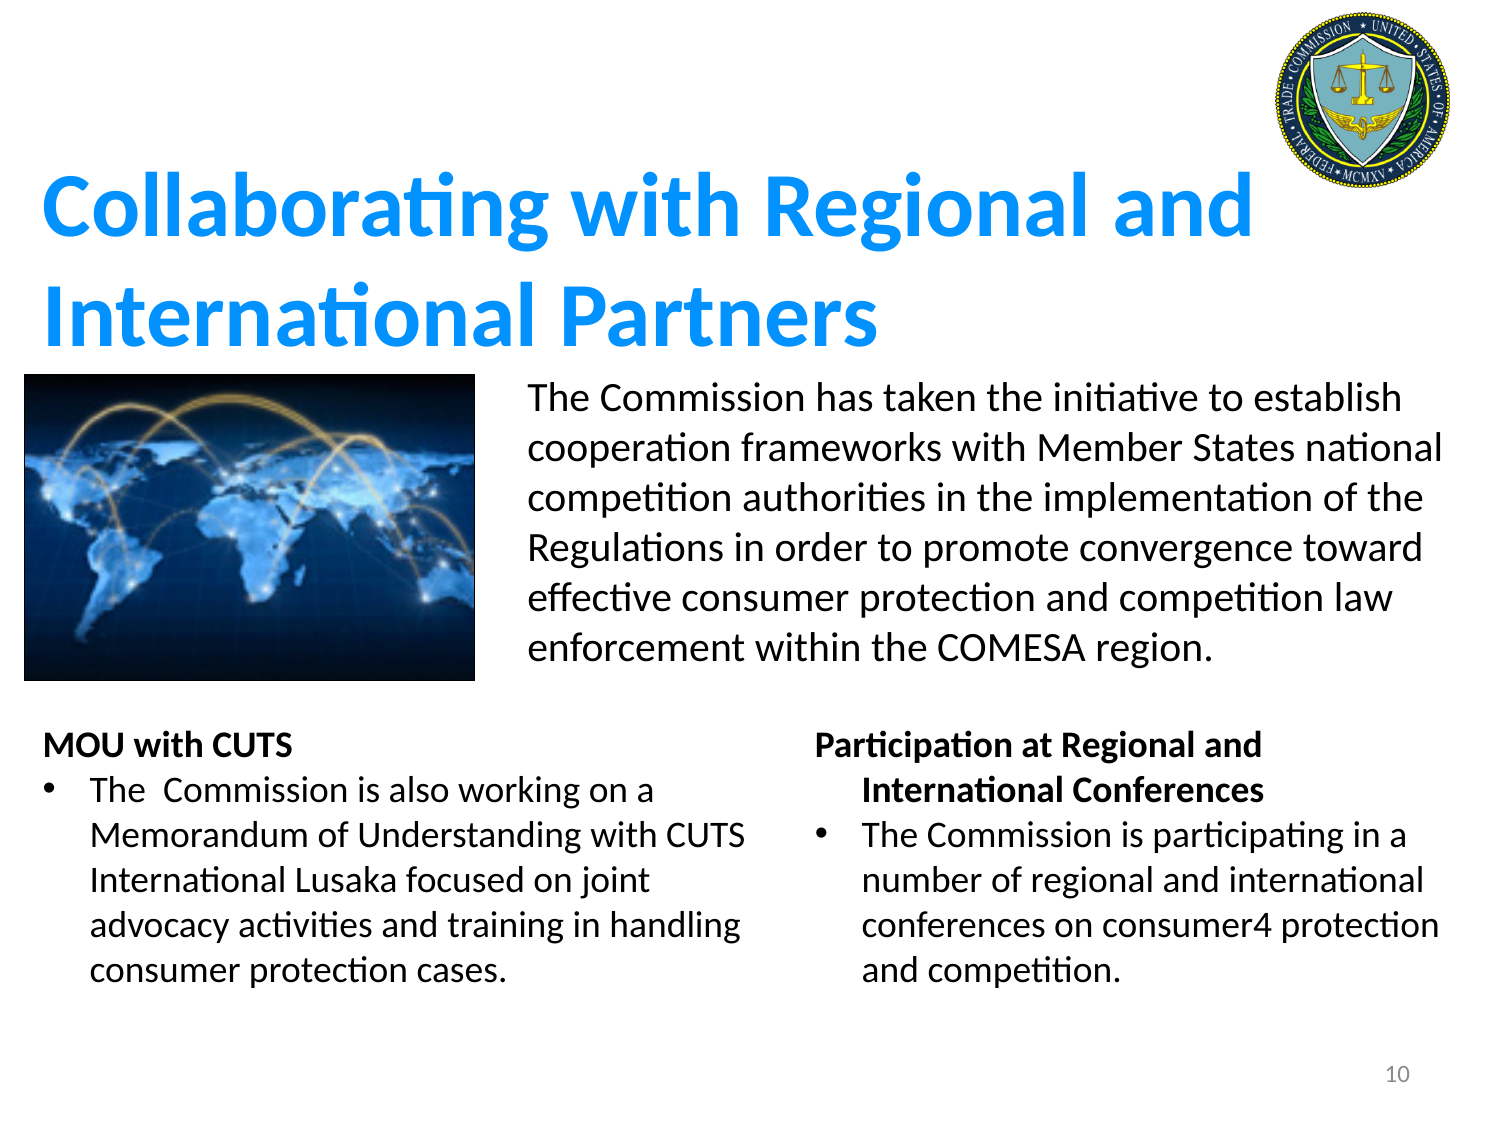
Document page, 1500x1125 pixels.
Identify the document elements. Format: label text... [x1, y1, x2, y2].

text_box Participation at Regional and International Conferences The Commission is participating in a number of regional and international conferences on consumer4 protection and competition. [799, 712, 1475, 998]
slide_number 10 [1074, 1042, 1425, 1103]
text_box MOU with CUTS The Commission is also working on a Memorandum of Understanding with CUTS International Lusaka focused on joint advocacy activities and training in handling consumer protection cases. [27, 712, 788, 998]
text_box The Commission has taken the initiative to establish cooperation frameworks with Member States national competition authorities in the implementation of the Regulations in order to promote convergence toward effective consumer protection and competition law enforcement within the COMESA region. [512, 362, 1463, 678]
text_box Collaborating with Regional and International Partners [27, 137, 1466, 373]
picture [1274, 12, 1451, 188]
picture [24, 374, 476, 681]
